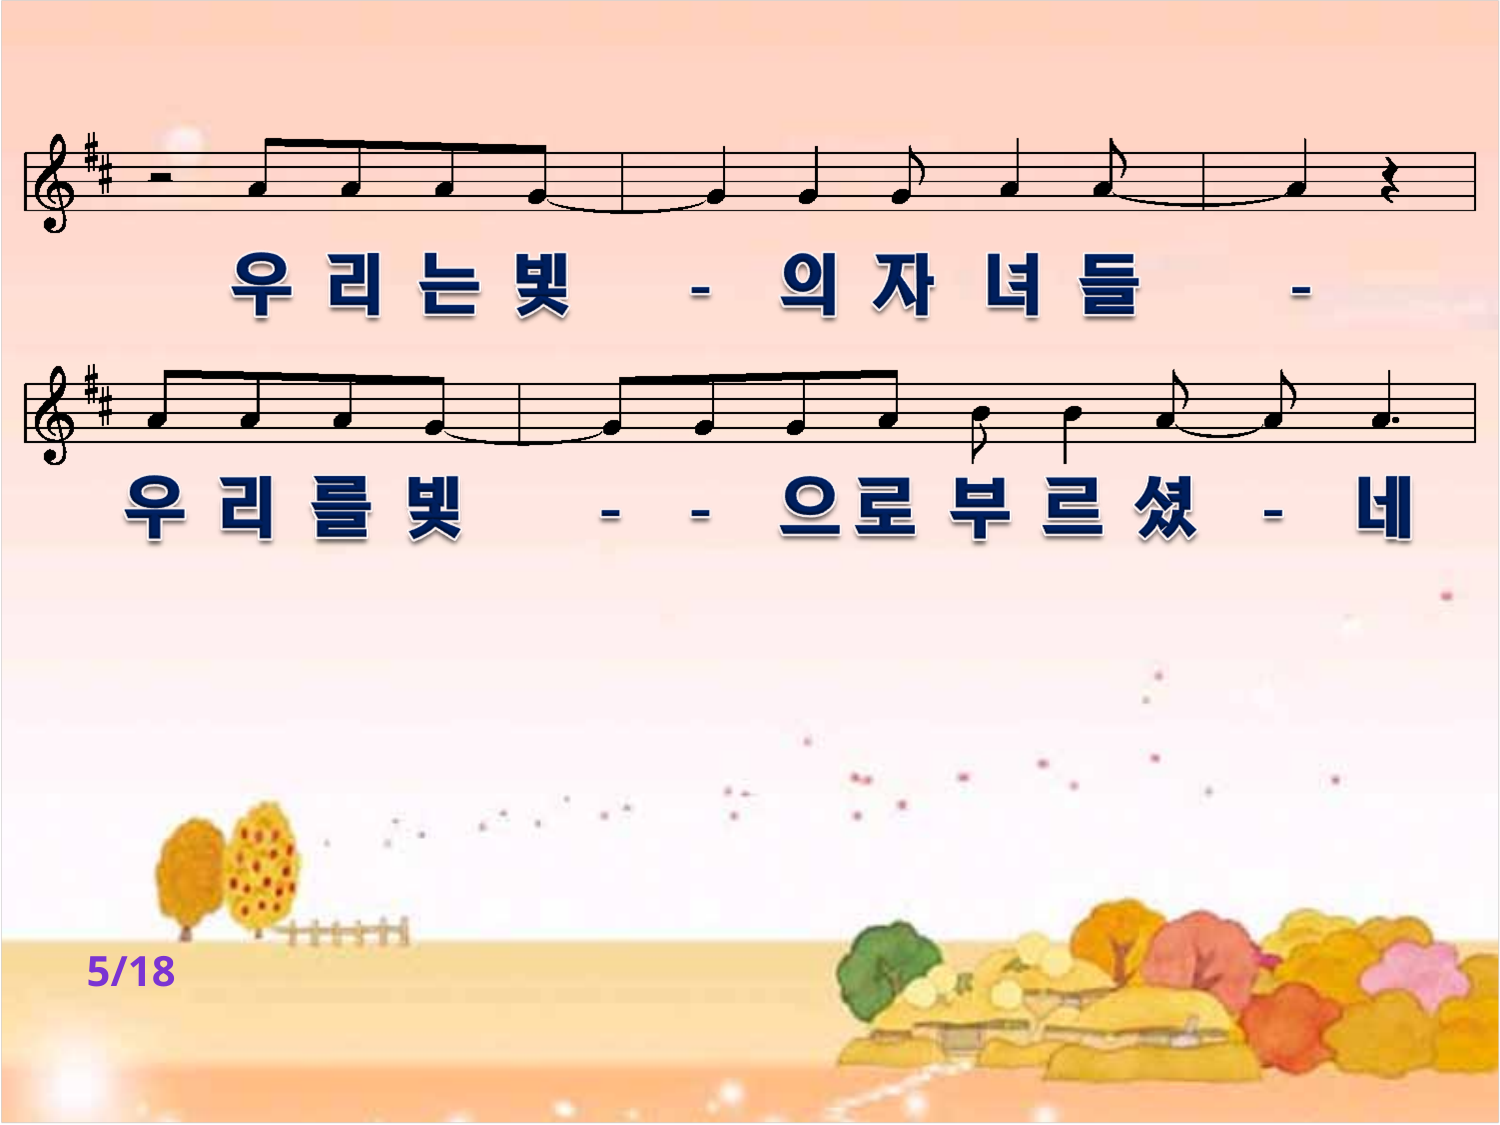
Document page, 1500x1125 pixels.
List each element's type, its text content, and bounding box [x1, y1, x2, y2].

text_box 5/18 [71, 937, 192, 1003]
picture [0, 0, 1500, 1125]
